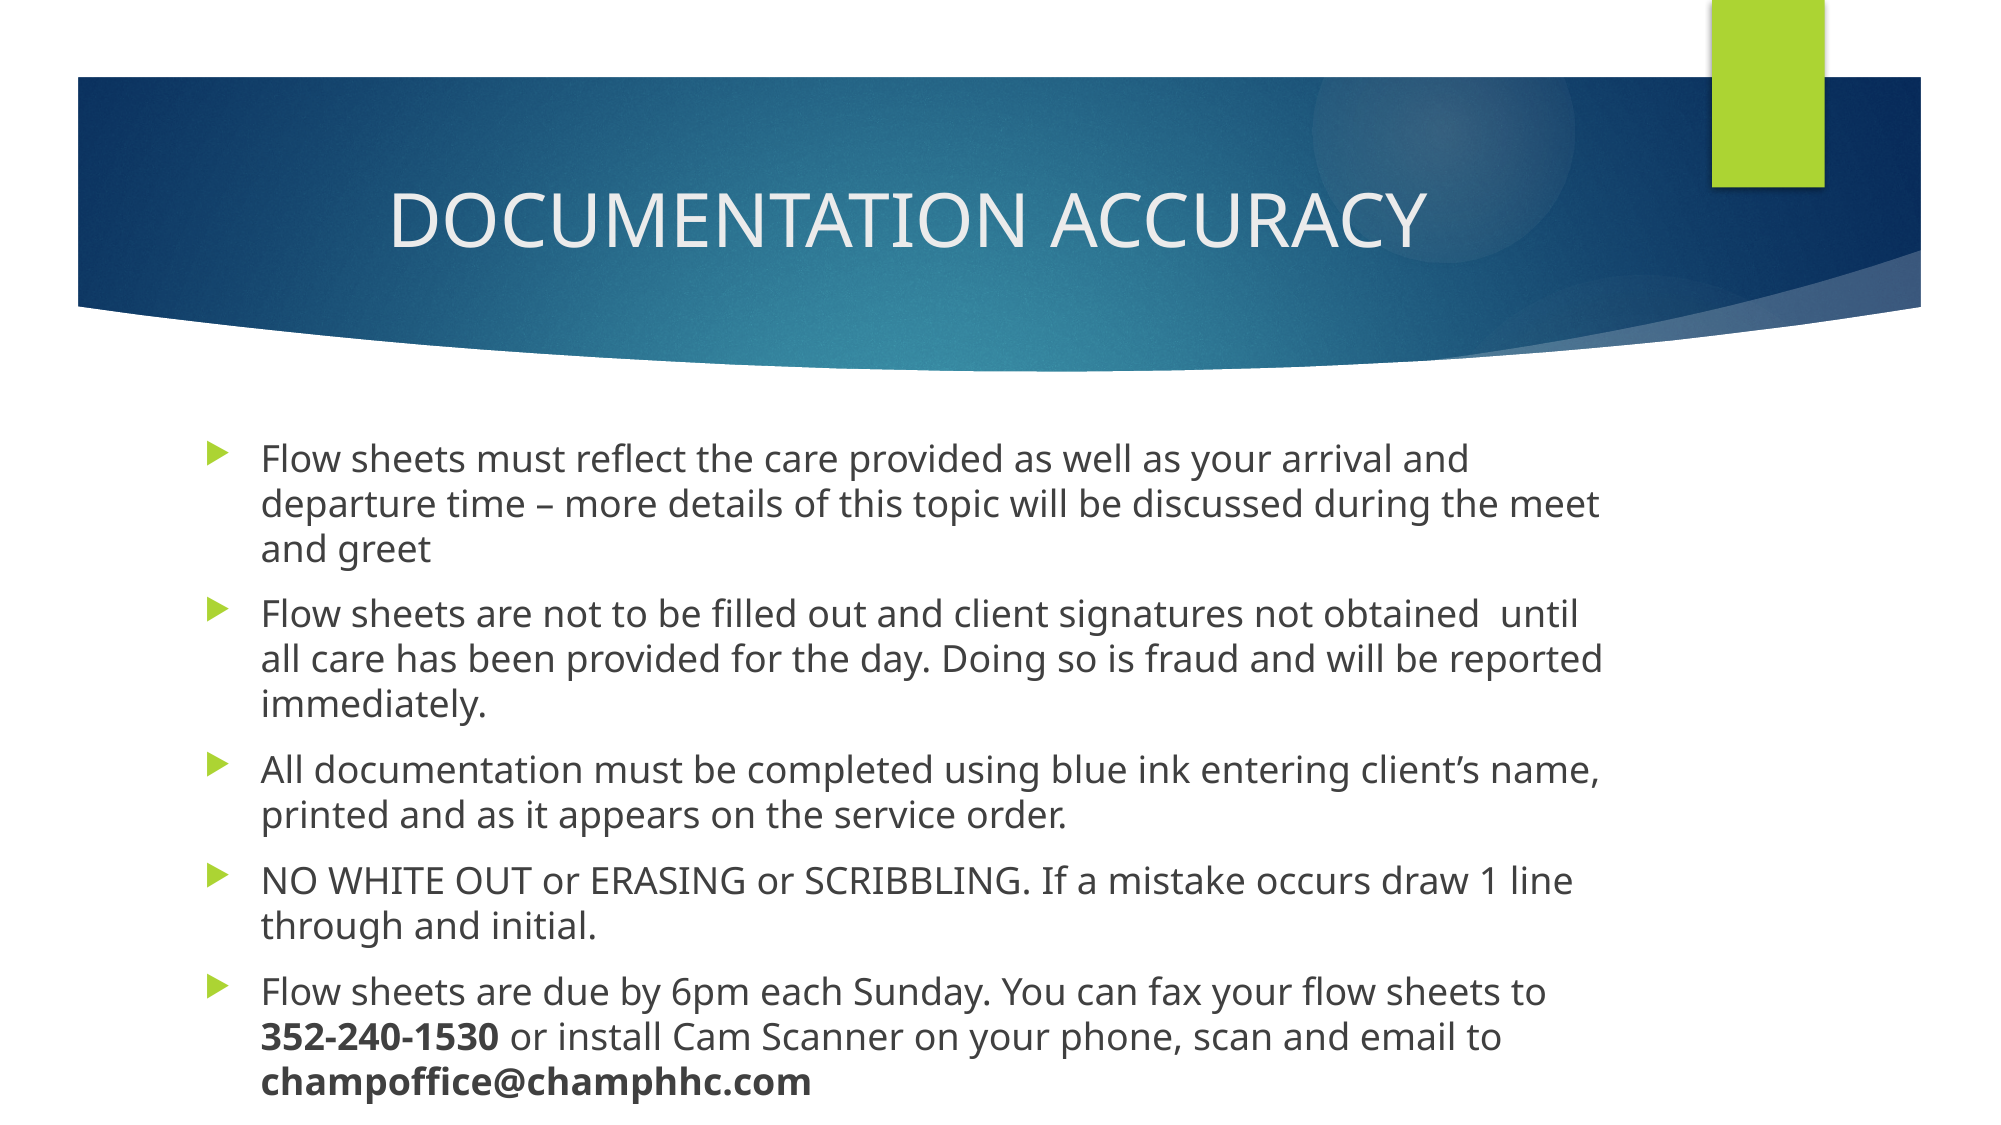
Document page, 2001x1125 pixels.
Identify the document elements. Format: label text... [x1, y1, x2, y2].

list Flow sheets must reflect the care provided as well as your arrival and departure time – more details of this topic will be discussed during the meet and greet Flow sheets are not to be filled out and client signatures not obtained until all care has been provided for the day. Doing so is fraud and will be reported immediately. All documentation must be completed using blue ink entering client’s name, printed and as it appears on the service order. NO WHITE OUT or ERASING or SCRIBBLING. If a mistake occurs draw 1 line through and initial. Flow sheets are due by 6pm each Sunday. You can fax your flow sheets to 352-240-1530 or install Cam Scanner on your phone, scan and email to champoffice@champhhc.com [189, 427, 1627, 1125]
title DOCUMENTATION ACCURACY [189, 159, 1627, 276]
